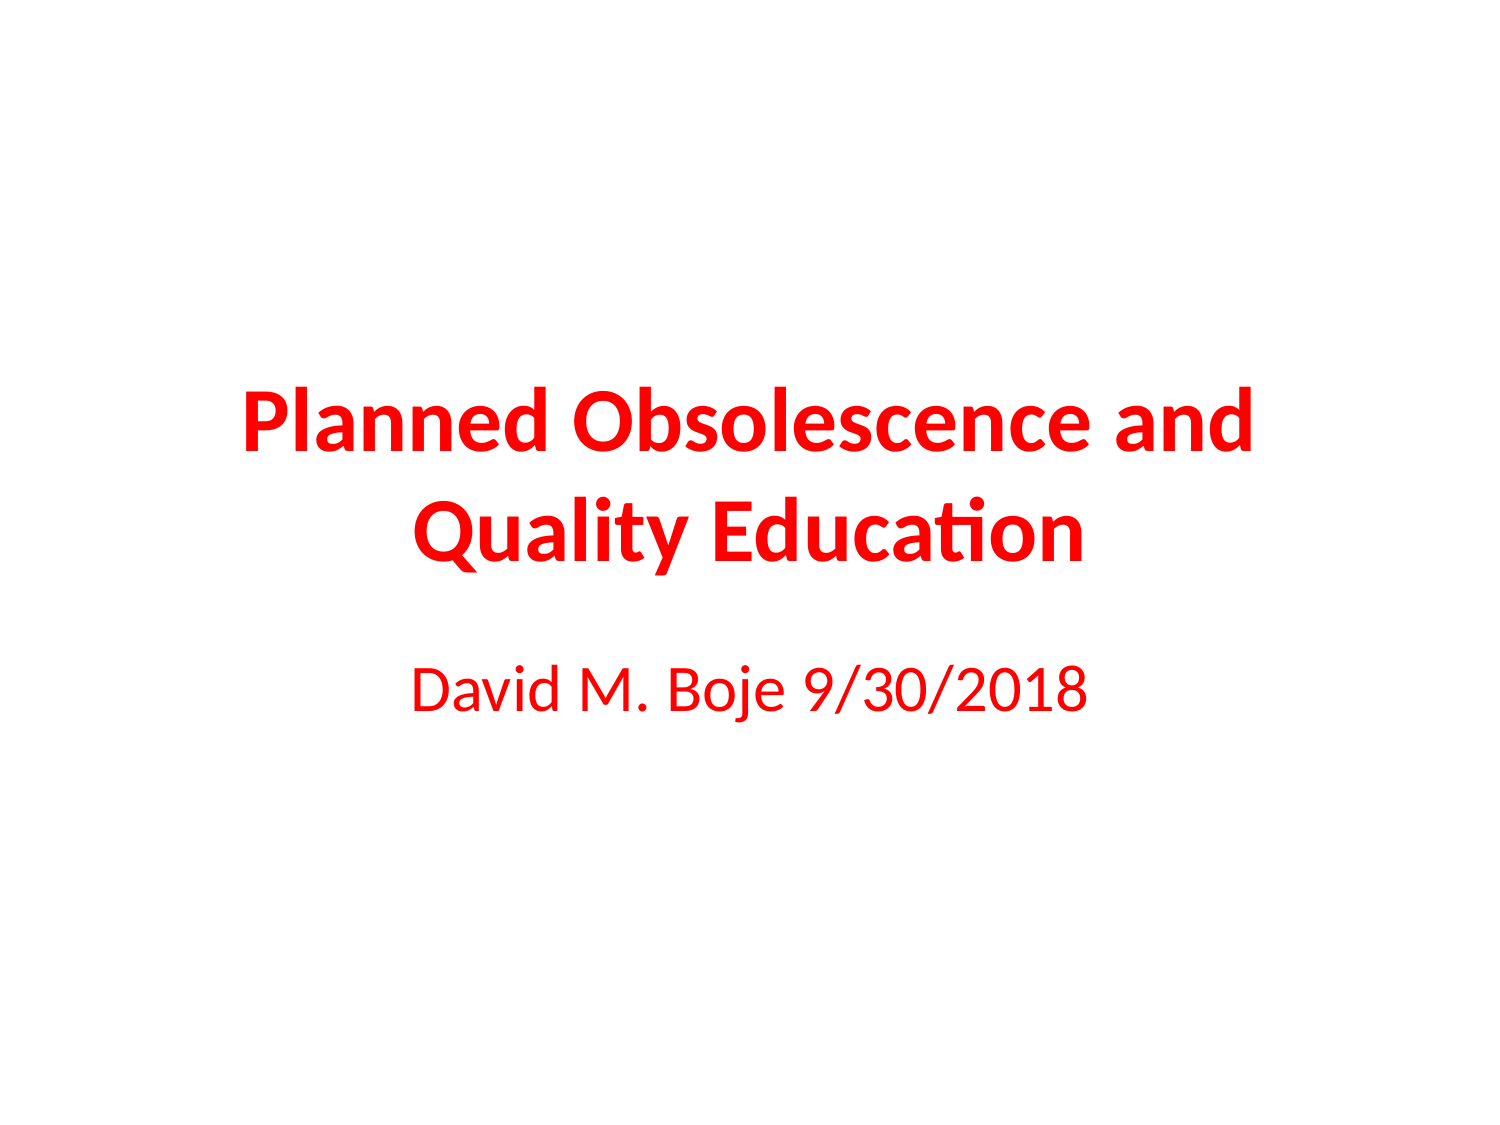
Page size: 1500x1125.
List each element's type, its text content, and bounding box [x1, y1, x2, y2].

subtitle David M. Boje 9/30/2018 [225, 637, 1275, 925]
title Planned Obsolescence and Quality Education [112, 349, 1388, 591]
